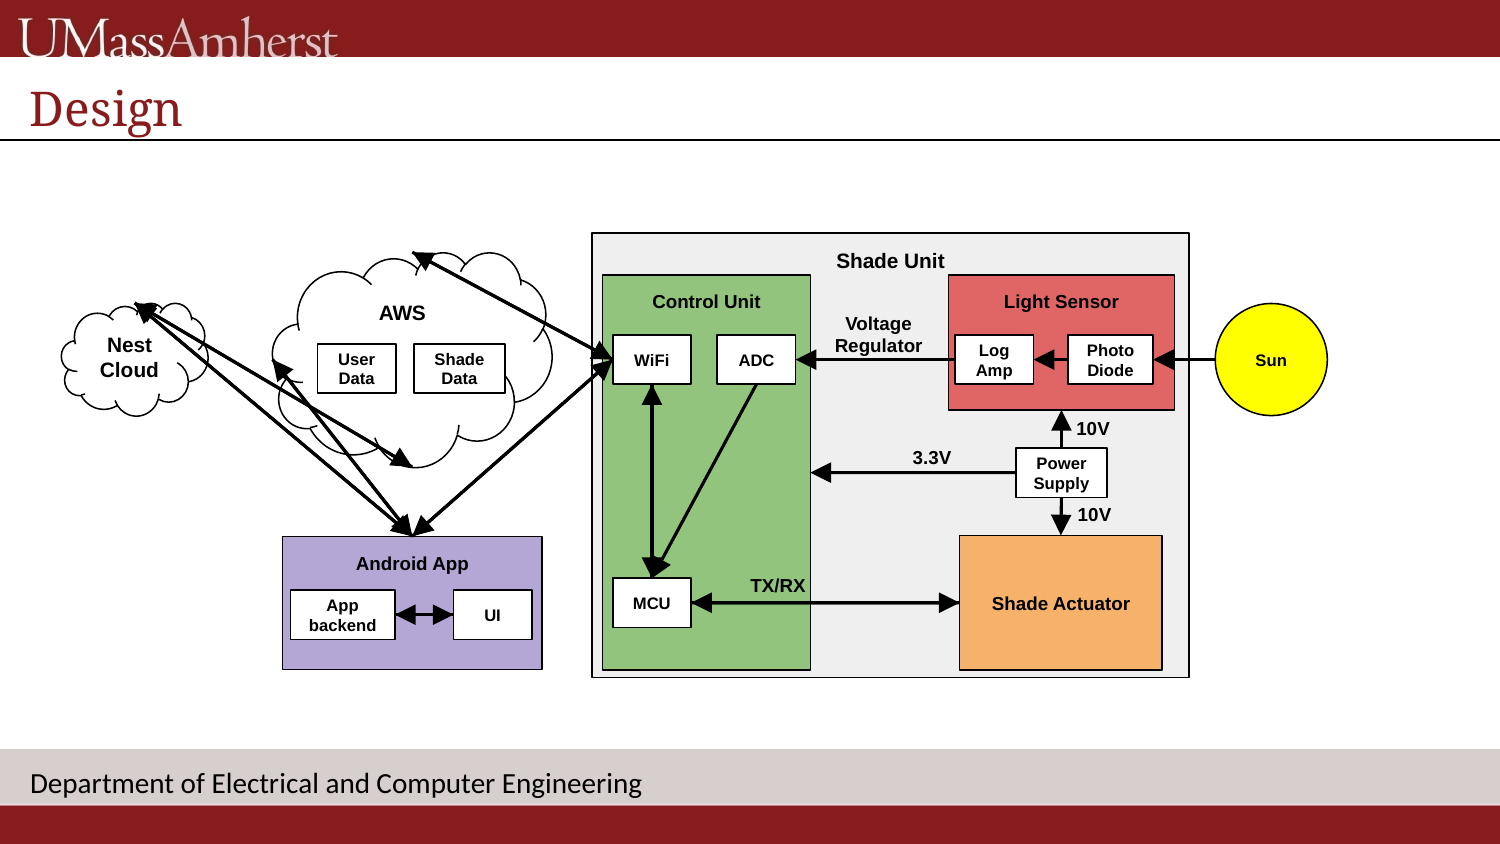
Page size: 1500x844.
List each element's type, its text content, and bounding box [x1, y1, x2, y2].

text_box Department of Electrical and Computer Engineering [18, 759, 711, 805]
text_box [61, 232, 1328, 678]
picture [0, 749, 1500, 844]
picture [0, 0, 1500, 57]
text_box Design [18, 72, 1107, 139]
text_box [207, 359, 413, 537]
